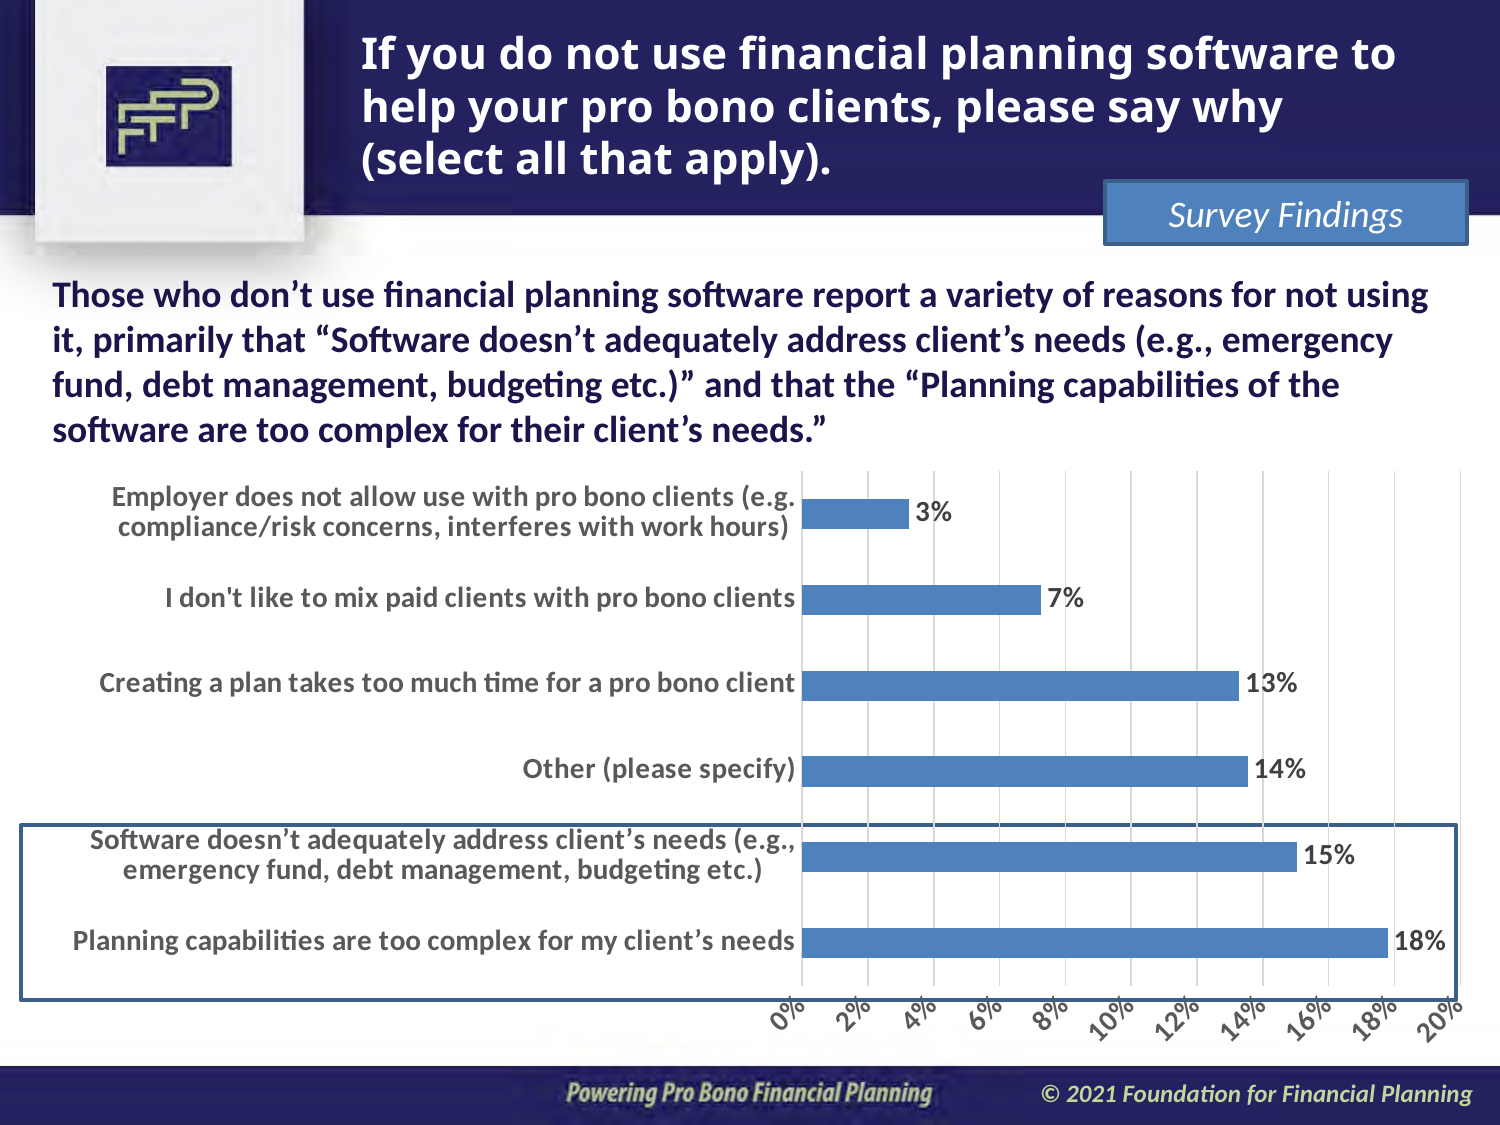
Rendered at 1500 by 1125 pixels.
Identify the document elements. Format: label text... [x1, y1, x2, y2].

text_box Survey Findings [1103, 179, 1469, 246]
text_box If you do not use financial planning software to help your pro bono clients, please say why (select all that apply). [361, 29, 1449, 181]
text_box Those who don’t use financial planning software report a variety of reasons for not using it, primarily that “Software doesn’t adequately address client’s needs (e.g., emergency fund, debt management, budgeting etc.)” and that the “Planning capabilities of the software are too complex for their client’s needs.” [37, 262, 1471, 458]
picture [0, 0, 1500, 1125]
text_box [19, 823, 38, 1002]
chart [43, 459, 1500, 1063]
